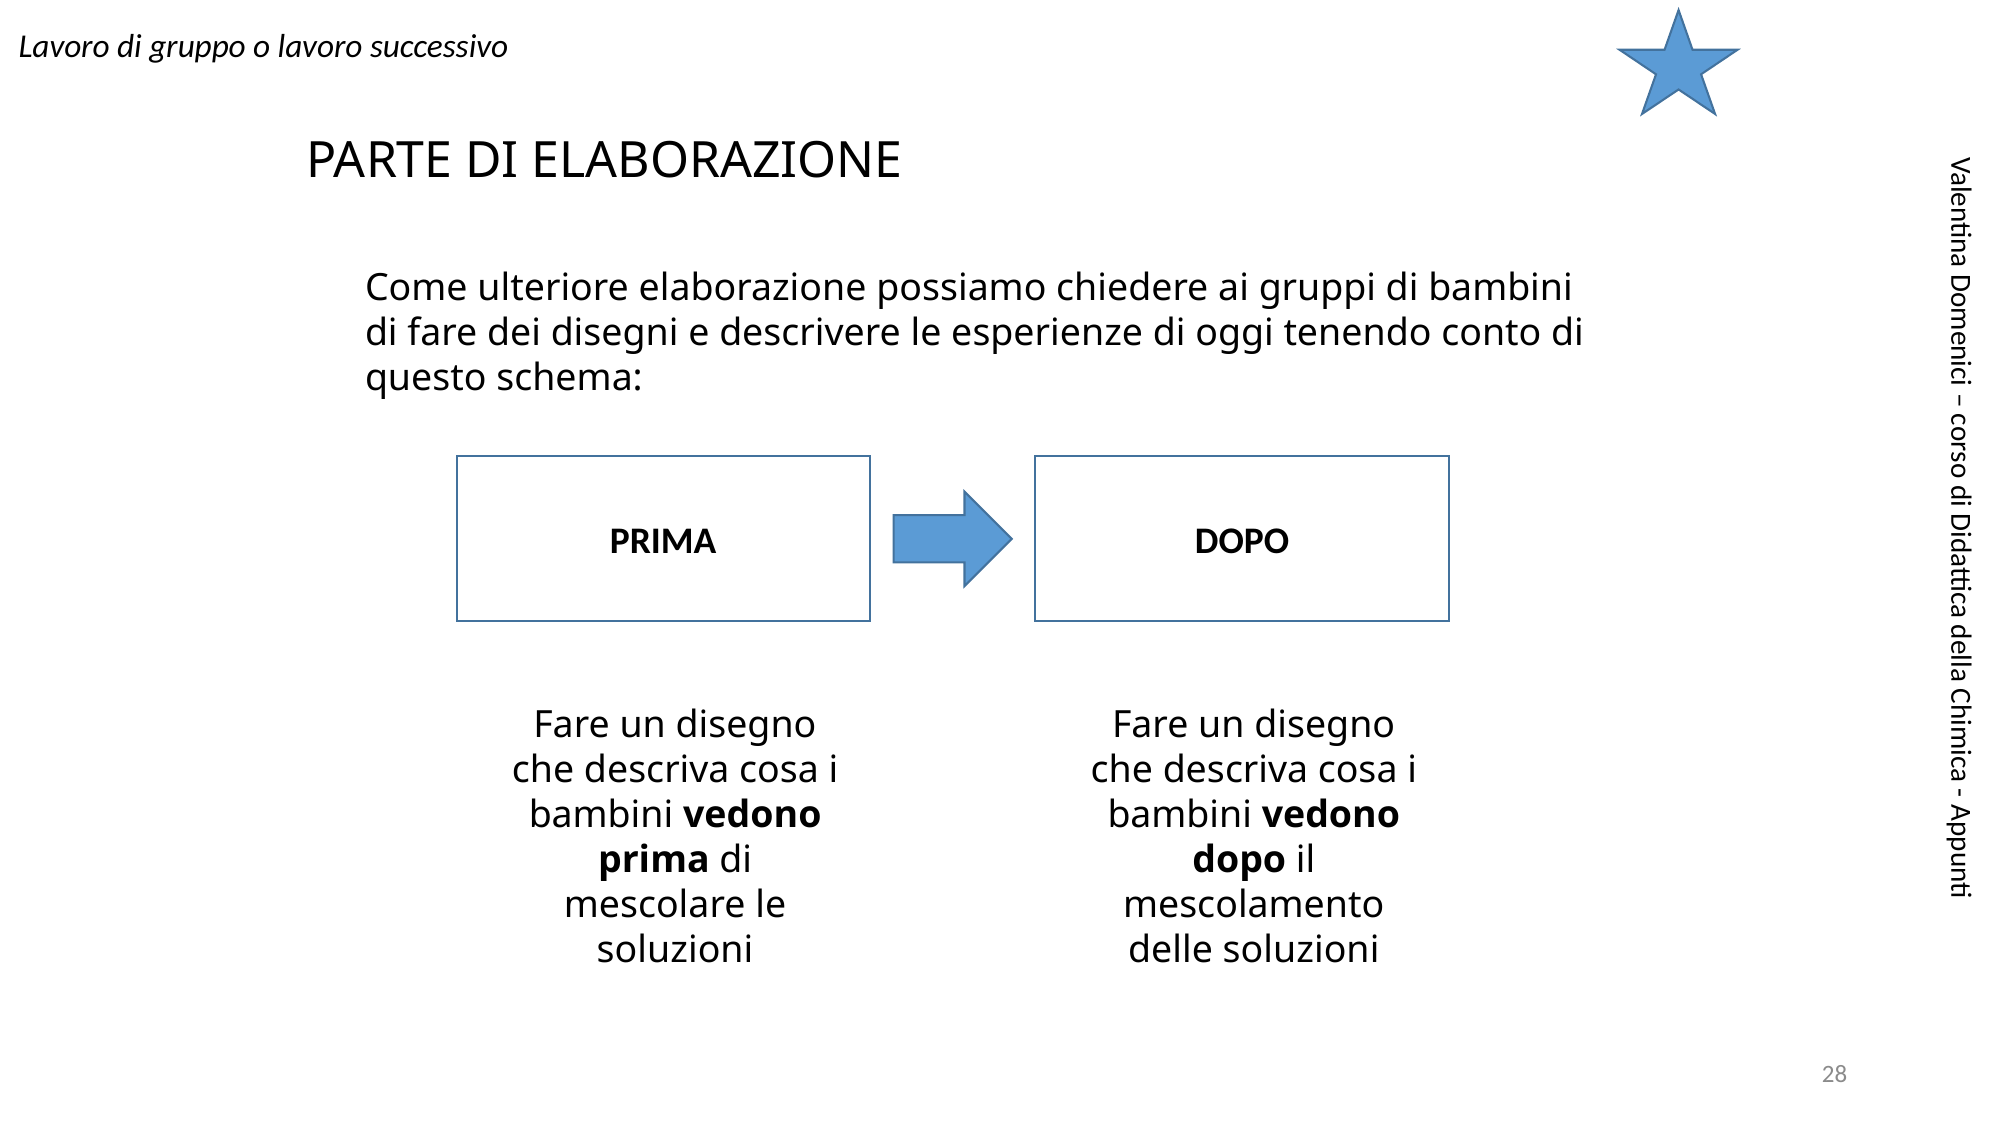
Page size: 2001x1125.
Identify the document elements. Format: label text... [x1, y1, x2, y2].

text_box [892, 489, 1014, 589]
slide_number 28 [1412, 1042, 1863, 1103]
text_box Fare un disegno che descriva cosa i bambini vedono prima di mescolare le soluzioni [492, 692, 859, 978]
text_box DOPO [1034, 455, 1450, 622]
text_box [1616, 6, 1741, 117]
text_box Fare un disegno che descriva cosa i bambini vedono dopo il mescolamento delle soluzioni [1070, 692, 1437, 978]
text_box PRIMA [456, 455, 871, 622]
title PARTE DI ELABORAZIONE [291, 78, 1642, 244]
text_box Come ulteriore elaborazione possiamo chiedere ai gruppi di bambini di fare dei disegni e descrivere le esperienze di oggi tenendo conto di questo schema: [350, 255, 1626, 405]
text_box Lavoro di gruppo o lavoro successivo [3, 16, 524, 71]
text_box Valentina Domenici – corso di Didattica della Chimica - Appunti [1938, 142, 1988, 914]
